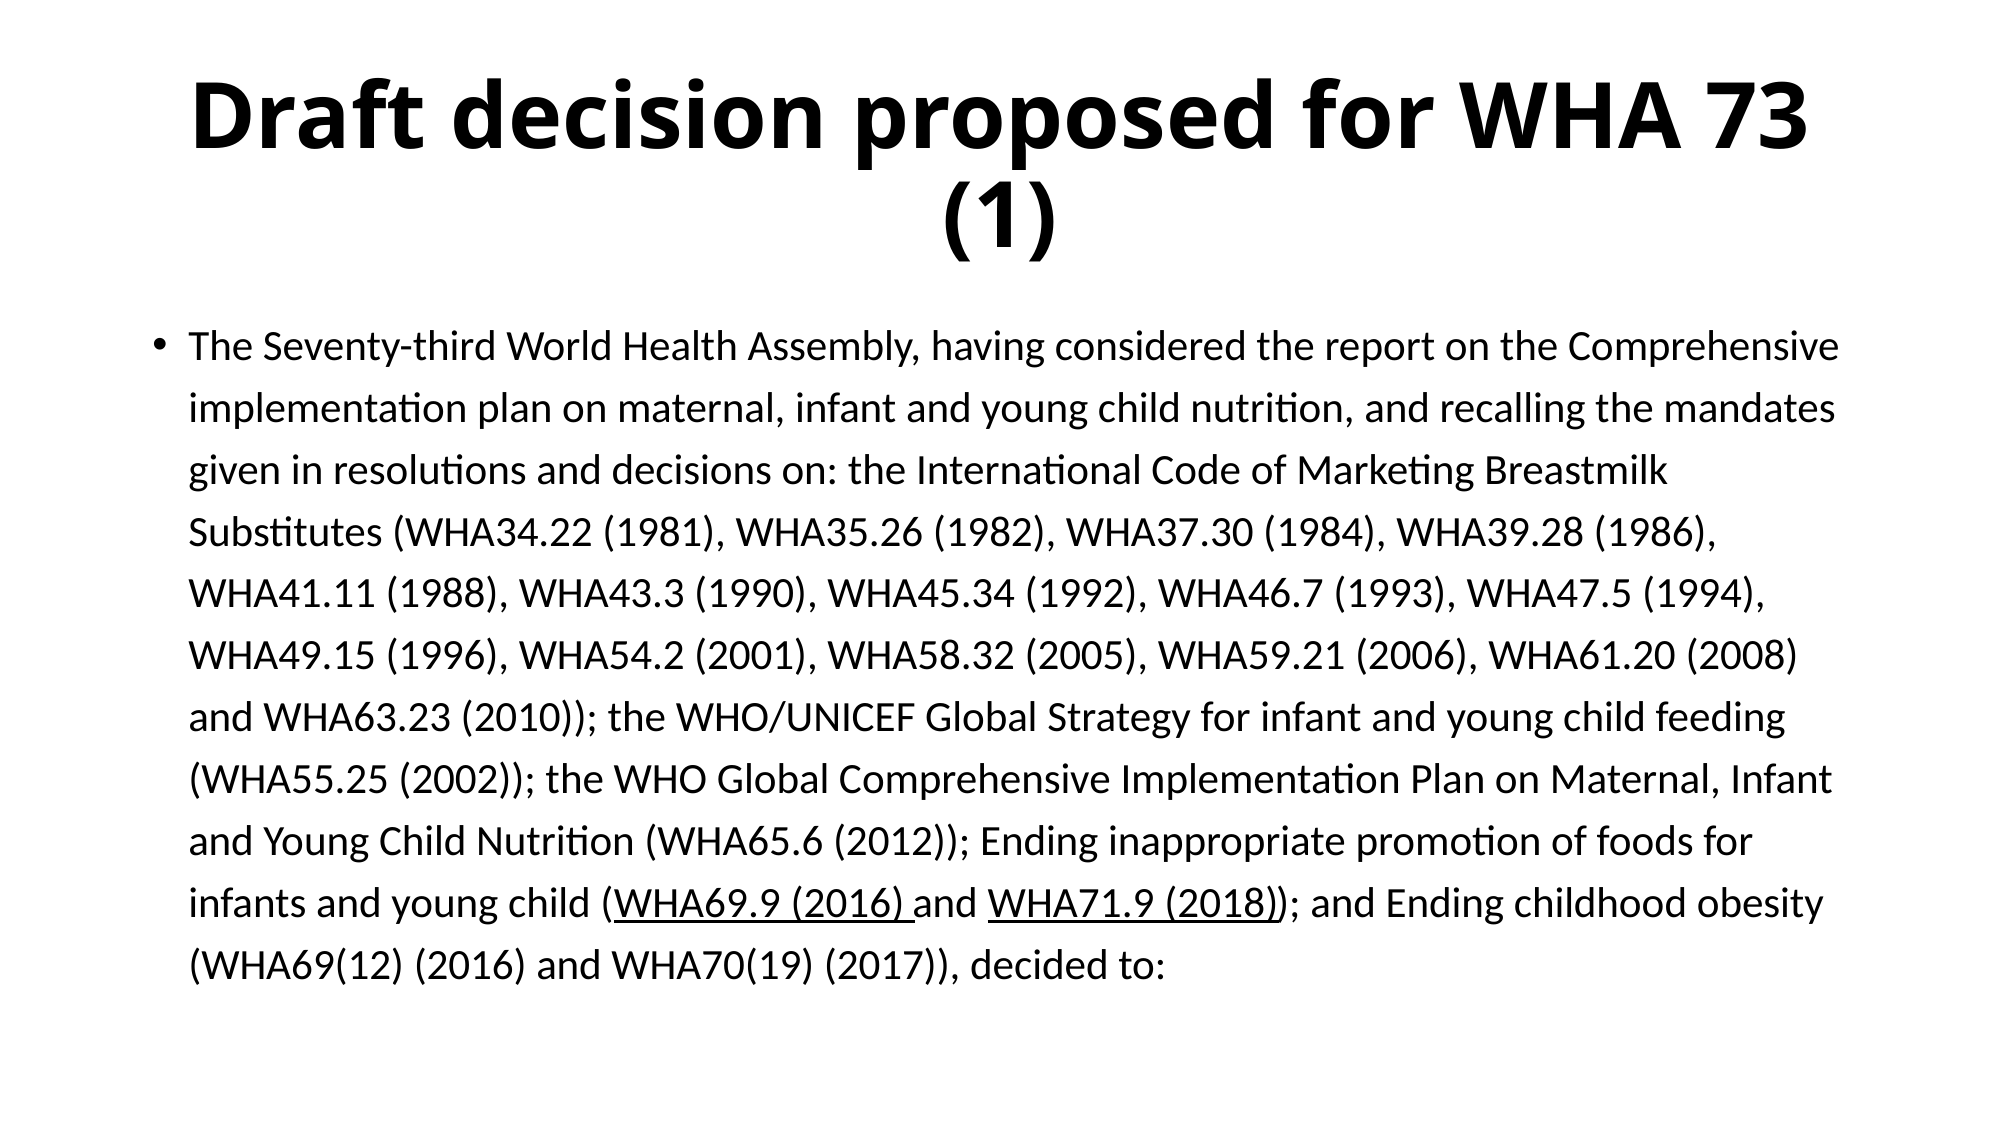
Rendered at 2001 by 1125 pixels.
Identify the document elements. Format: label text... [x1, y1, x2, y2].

list The Seventy-third World Health Assembly, having considered the report on the Comprehensive implementation plan on maternal, infant and young child nutrition, and recalling the mandates given in resolutions and decisions on: the International Code of Marketing Breastmilk Substitutes (WHA34.22 (1981), WHA35.26 (1982), WHA37.30 (1984), WHA39.28 (1986), WHA41.11 (1988), WHA43.3 (1990), WHA45.34 (1992), WHA46.7 (1993), WHA47.5 (1994), WHA49.15 (1996), WHA54.2 (2001), WHA58.32 (2005), WHA59.21 (2006), WHA61.20 (2008) and WHA63.23 (2010)); the WHO/UNICEF Global Strategy for infant and young child feeding (WHA55.25 (2002)); the WHO Global Comprehensive Implementation Plan on Maternal, Infant and Young Child Nutrition (WHA65.6 (2012)); Ending inappropriate promotion of foods for infants and young child (WHA69.9 (2016) and WHA71.9 (2018)); and Ending childhood obesity (WHA69(12) (2016) and WHA70(19) (2017)), decided to: [137, 299, 1863, 1014]
title Draft decision proposed for WHA 73 (1) [137, 59, 1863, 278]
